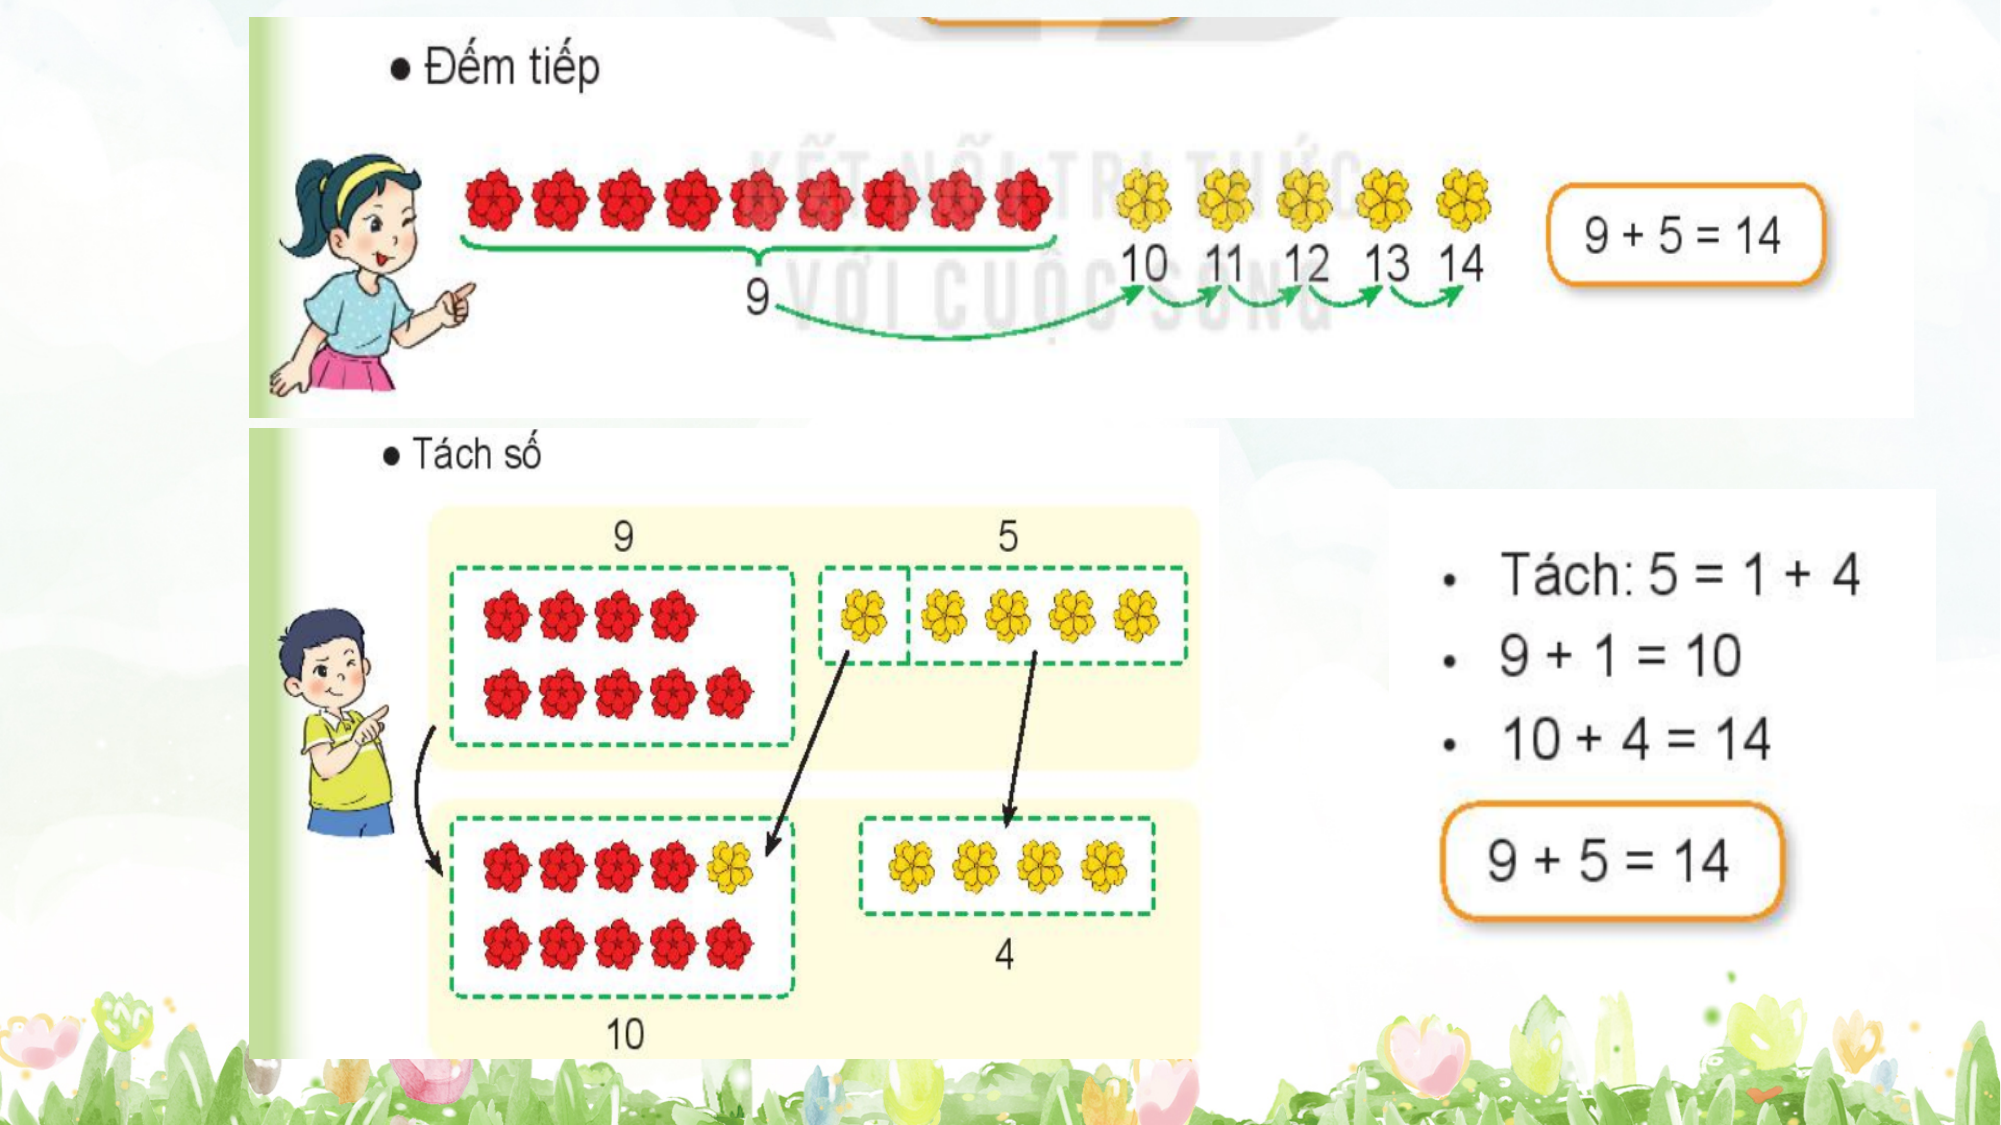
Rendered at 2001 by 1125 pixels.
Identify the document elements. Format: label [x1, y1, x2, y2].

list [249, 17, 1914, 418]
picture [0, 0, 2001, 1125]
